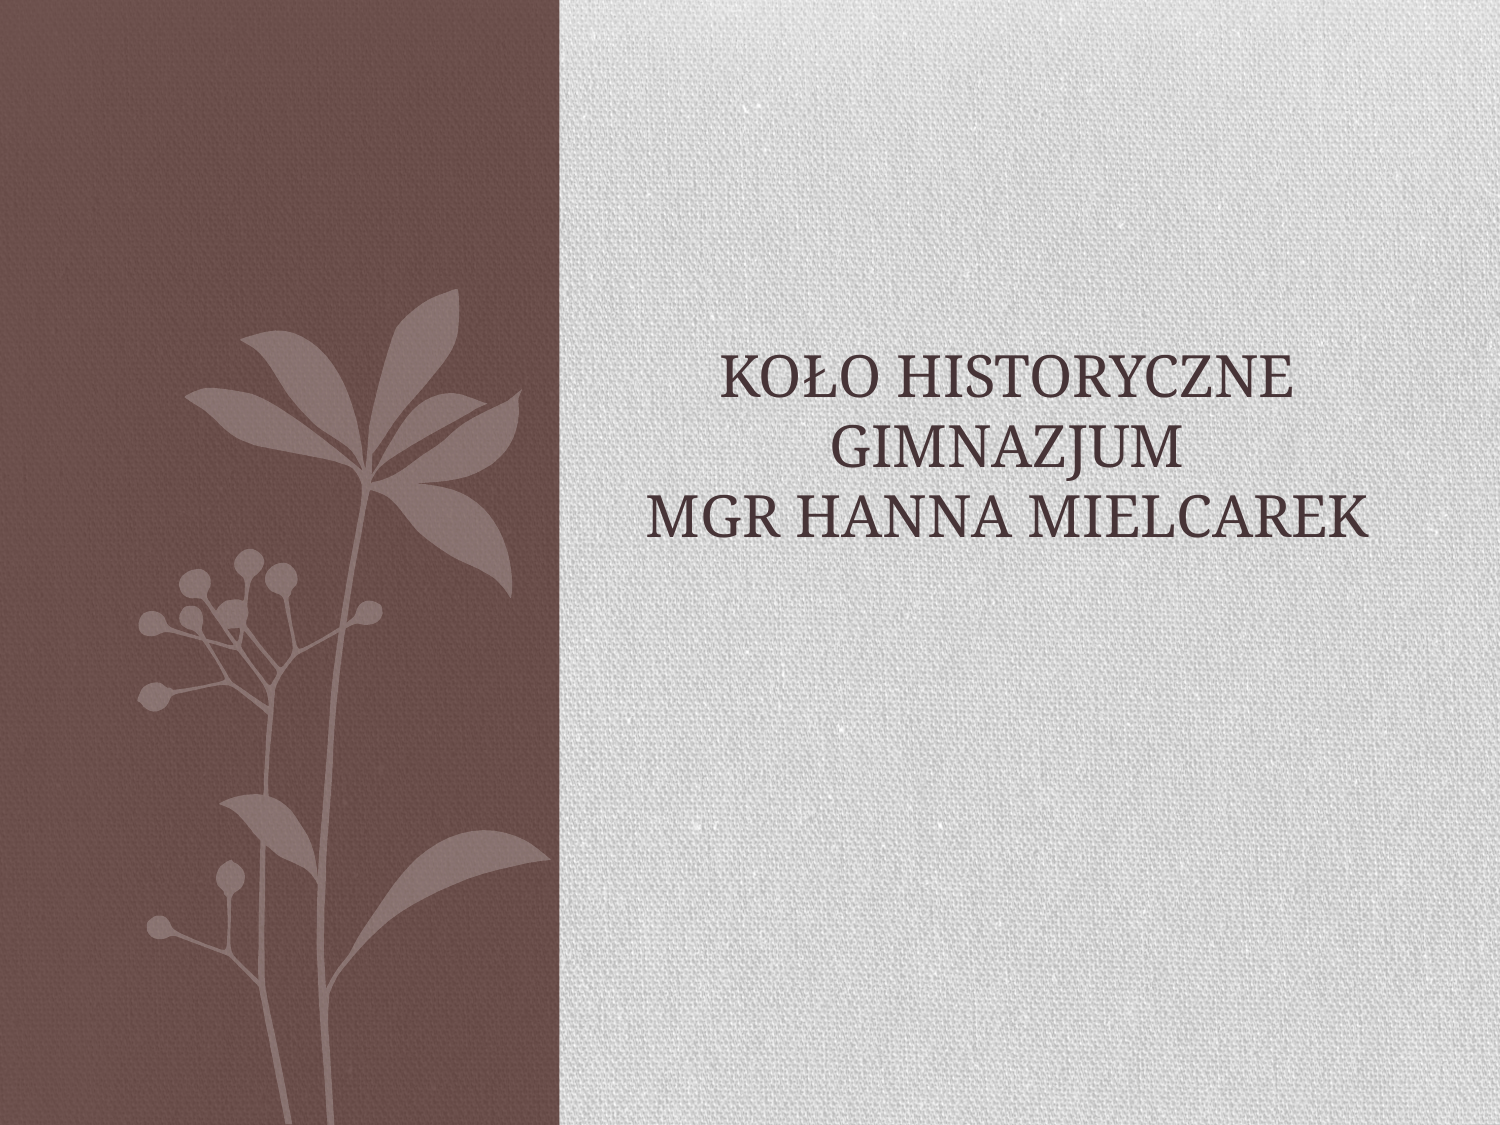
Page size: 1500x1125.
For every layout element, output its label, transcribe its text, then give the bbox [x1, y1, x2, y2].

title Koło historyczne gimnazjum mgr hanna mielcarek [561, 338, 1454, 717]
